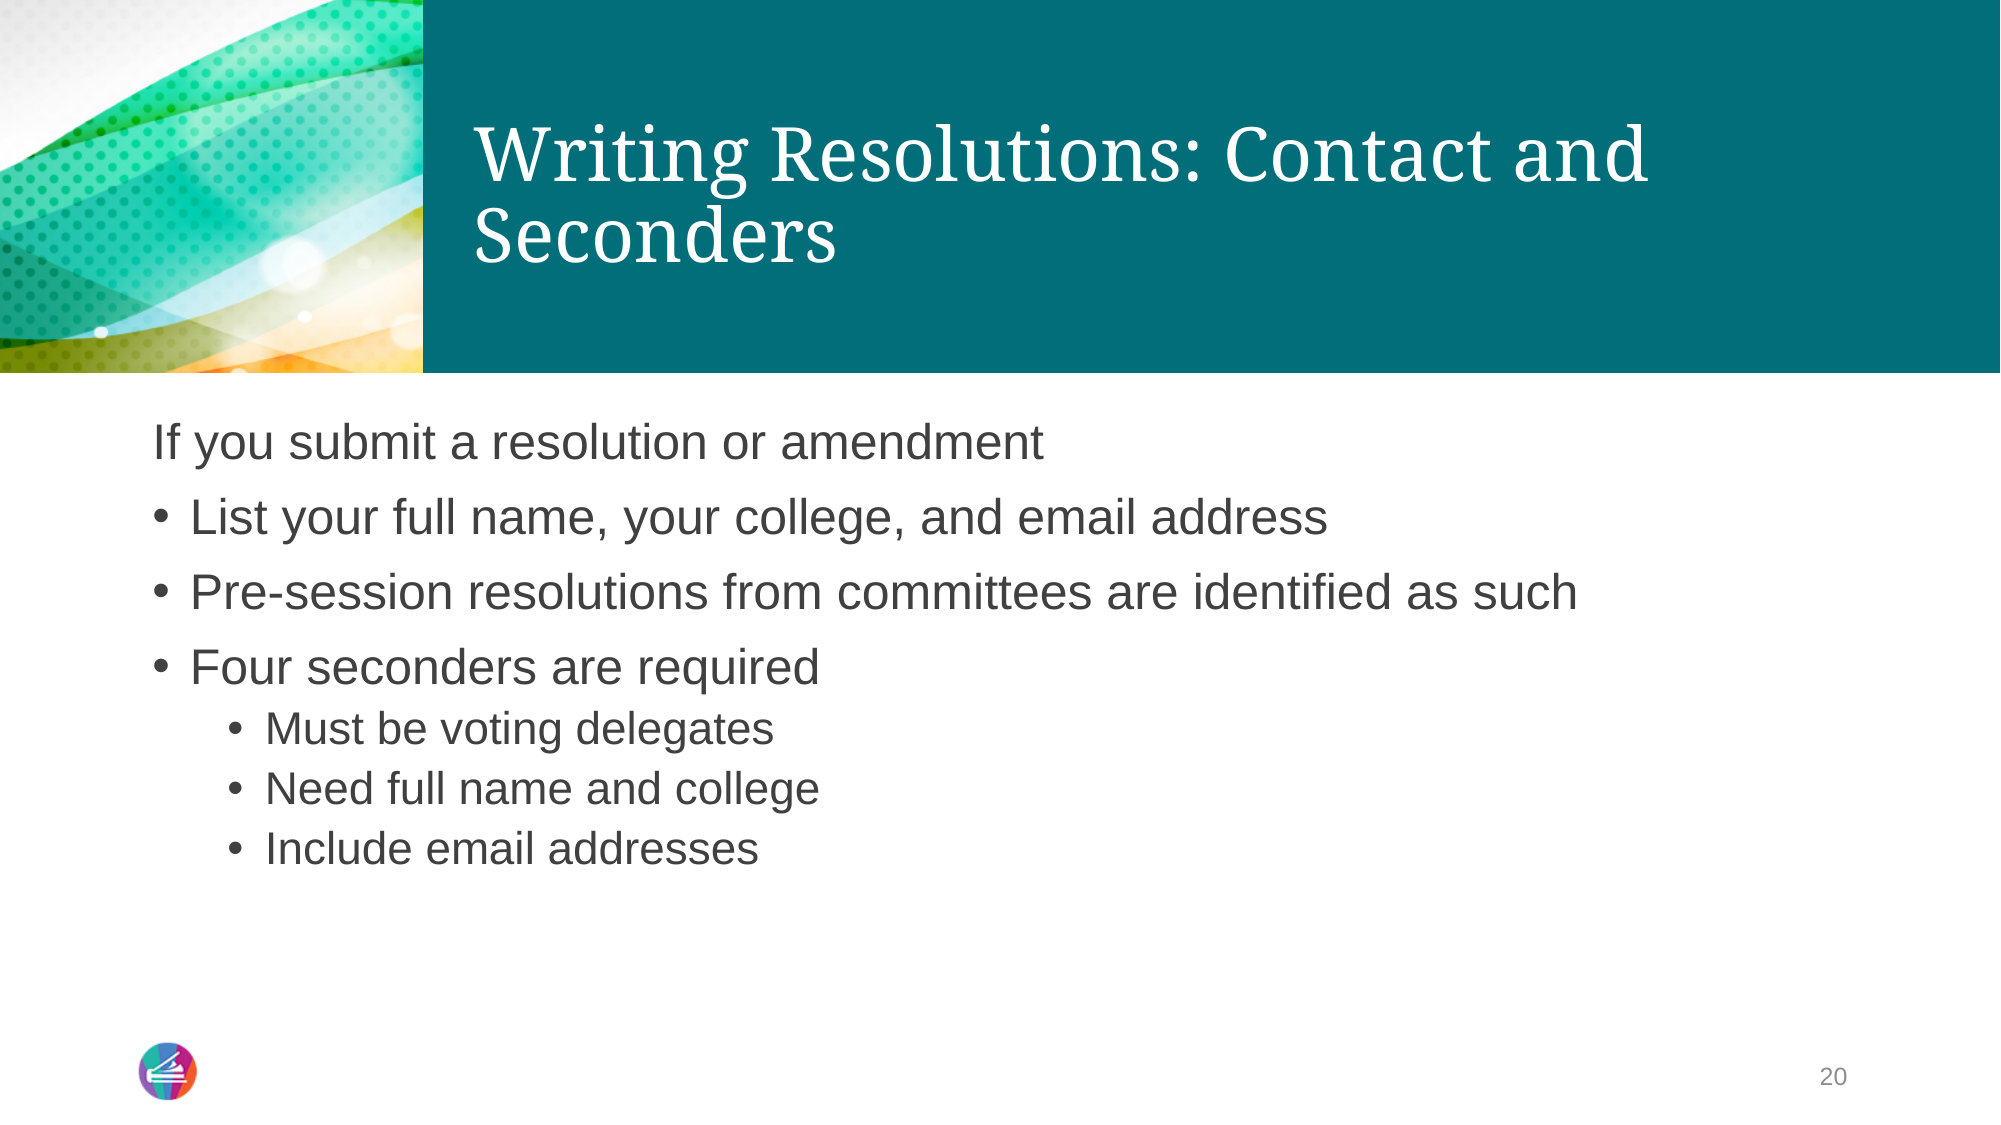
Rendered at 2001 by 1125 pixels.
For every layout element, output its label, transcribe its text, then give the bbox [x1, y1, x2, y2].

picture [0, 0, 423, 373]
picture [136, 1040, 199, 1103]
title Writing Resolutions: Contact and Seconders [458, 59, 1863, 337]
slide_number 20 [1412, 1048, 1863, 1103]
list If you submit a resolution or amendment List your full name, your college, and email address Pre-session resolutions from committees are identified as such Four seconders are required Must be voting delegates Need full name and college Include email addresses [137, 409, 1863, 1027]
